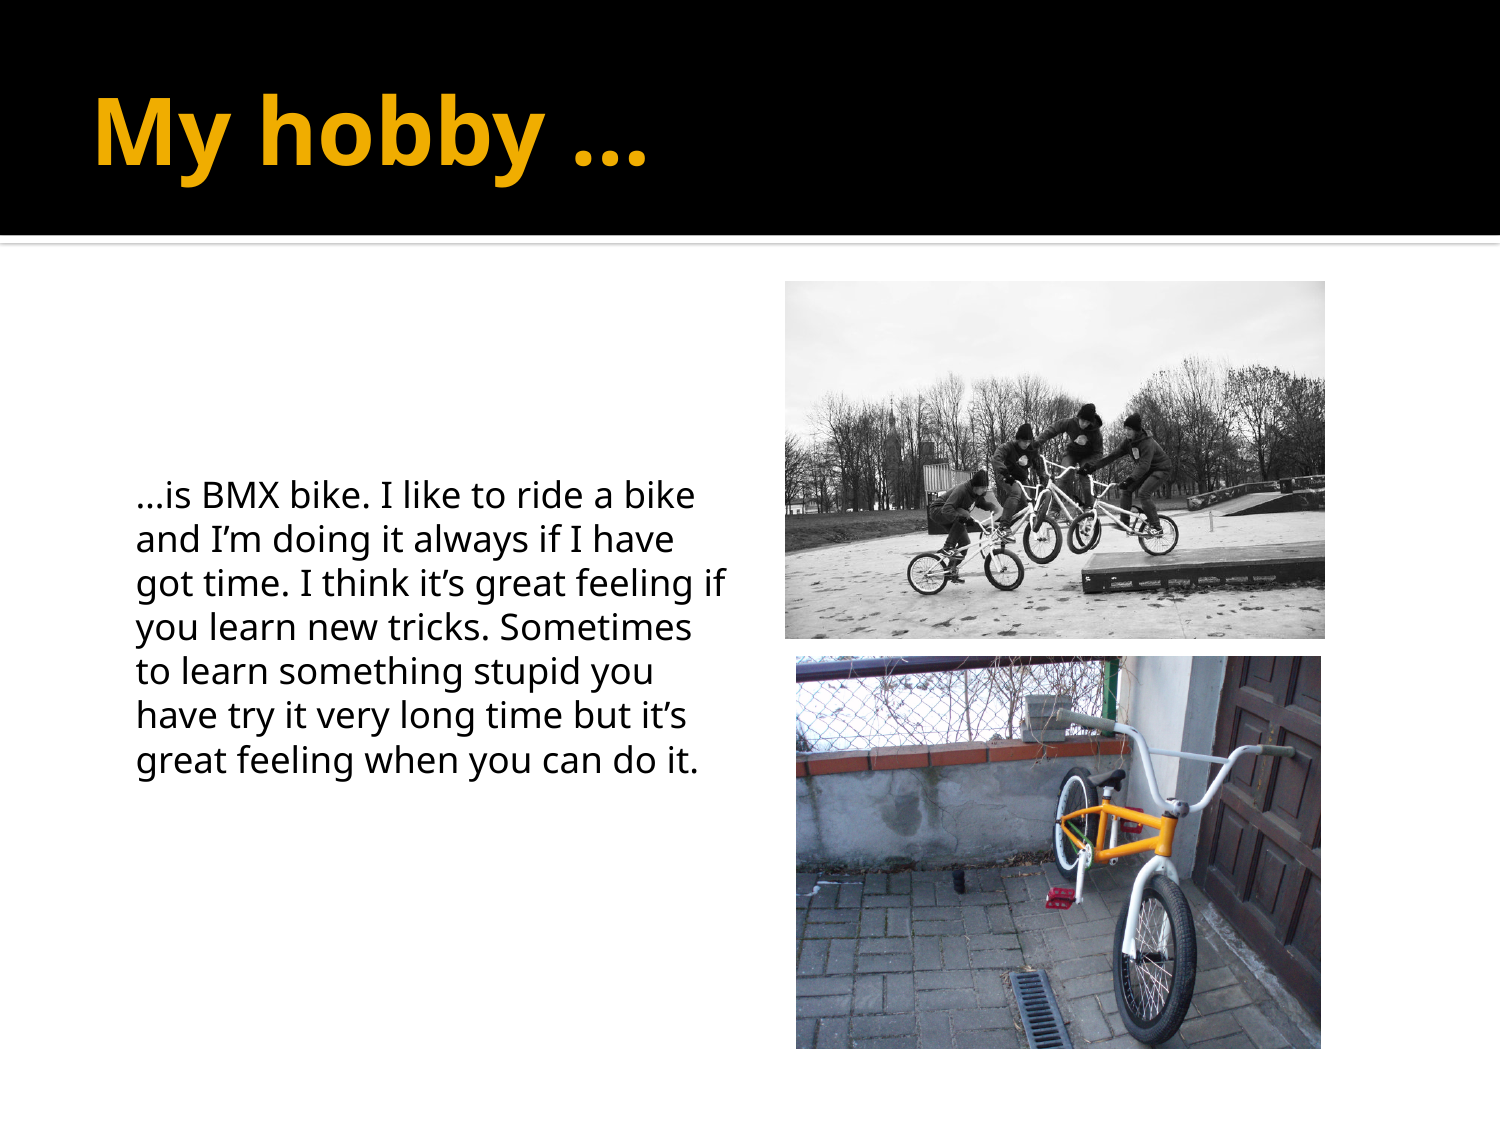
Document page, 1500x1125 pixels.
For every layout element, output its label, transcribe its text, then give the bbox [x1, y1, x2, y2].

picture [785, 281, 1325, 640]
title My hobby … [75, 25, 1425, 231]
list …is BMX bike. I like to ride a bike and I’m doing it always if I have got time. I think it’s great feeling if you learn new tricks. Sometimes to learn something stupid you have try it very long time but it’s great feeling when you can do it. [70, 457, 746, 793]
picture [796, 656, 1321, 1049]
